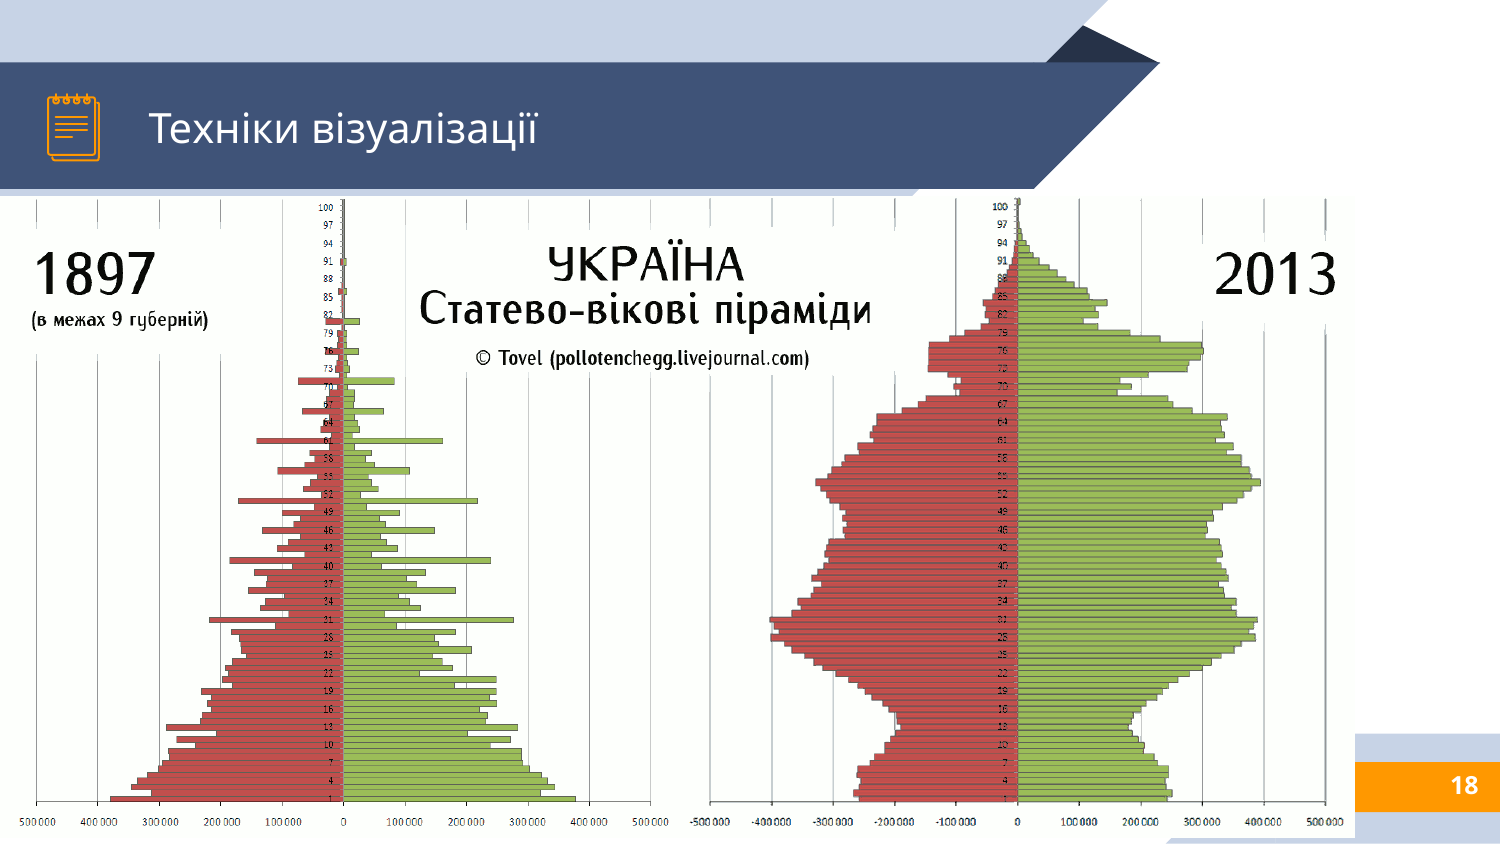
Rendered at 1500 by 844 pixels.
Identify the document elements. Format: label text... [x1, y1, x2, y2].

title Техніки візуалізації [133, 64, 997, 190]
slide_number 18 [1359, 760, 1494, 813]
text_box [47, 93, 100, 161]
picture [0, 196, 1355, 839]
